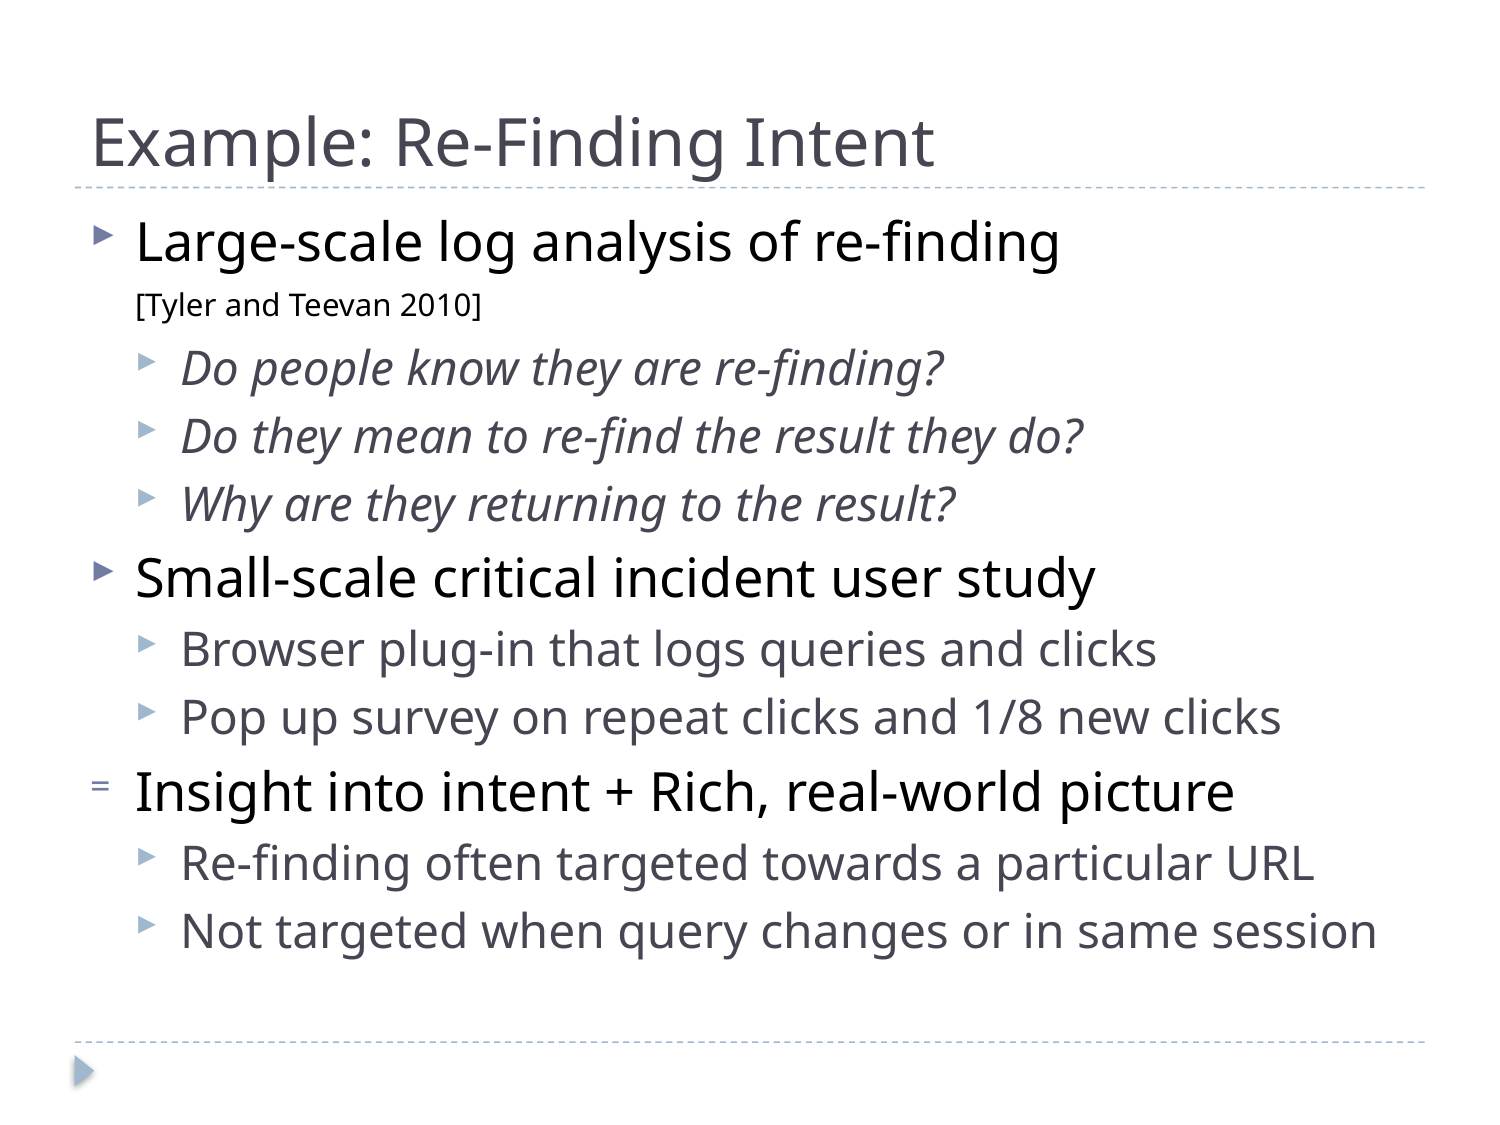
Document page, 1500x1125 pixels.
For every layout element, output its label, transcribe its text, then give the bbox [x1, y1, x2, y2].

title Example: Re-Finding Intent [75, 24, 1425, 188]
list Large-scale log analysis of re-finding [Tyler and Teevan 2010] Do people know they are re-finding? Do they mean to re-find the result they do? Why are they returning to the result? Small-scale critical incident user study Browser plug-in that logs queries and clicks Pop up survey on repeat clicks and 1/8 new clicks Insight into intent + Rich, real-world picture Re-finding often targeted towards a particular URL Not targeted when query changes or in same session [75, 200, 1425, 1010]
